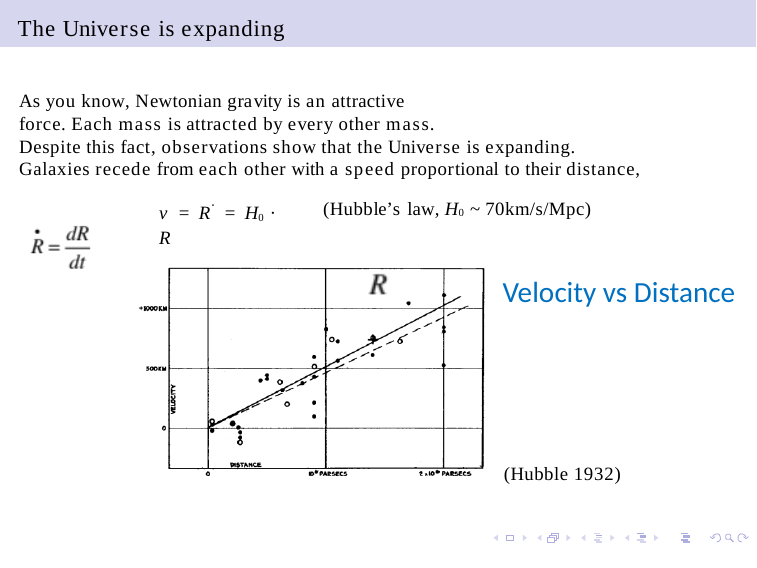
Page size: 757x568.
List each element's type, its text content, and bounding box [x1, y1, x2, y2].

title The Universe is expanding [15, 13, 741, 109]
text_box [365, 271, 391, 297]
text_box (Hubble 1932) [501, 461, 624, 484]
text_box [27, 221, 92, 272]
text_box Velocity vs Distance [487, 265, 751, 316]
text_box [0, 0, 756, 47]
text_box v = R˙ = H0 · R [157, 191, 287, 248]
text_box (Hubble’s law, H0 ~ 70km/s/Mpc) [321, 196, 599, 220]
text_box As you know, Newtonian gravity is an attractive force. Each mass is attracted by every other mass. Despite this fact, observations show that the Universe is expanding. Galaxies recede from each other with a speed proportional to their distance, [17, 88, 649, 180]
text_box [134, 264, 489, 478]
